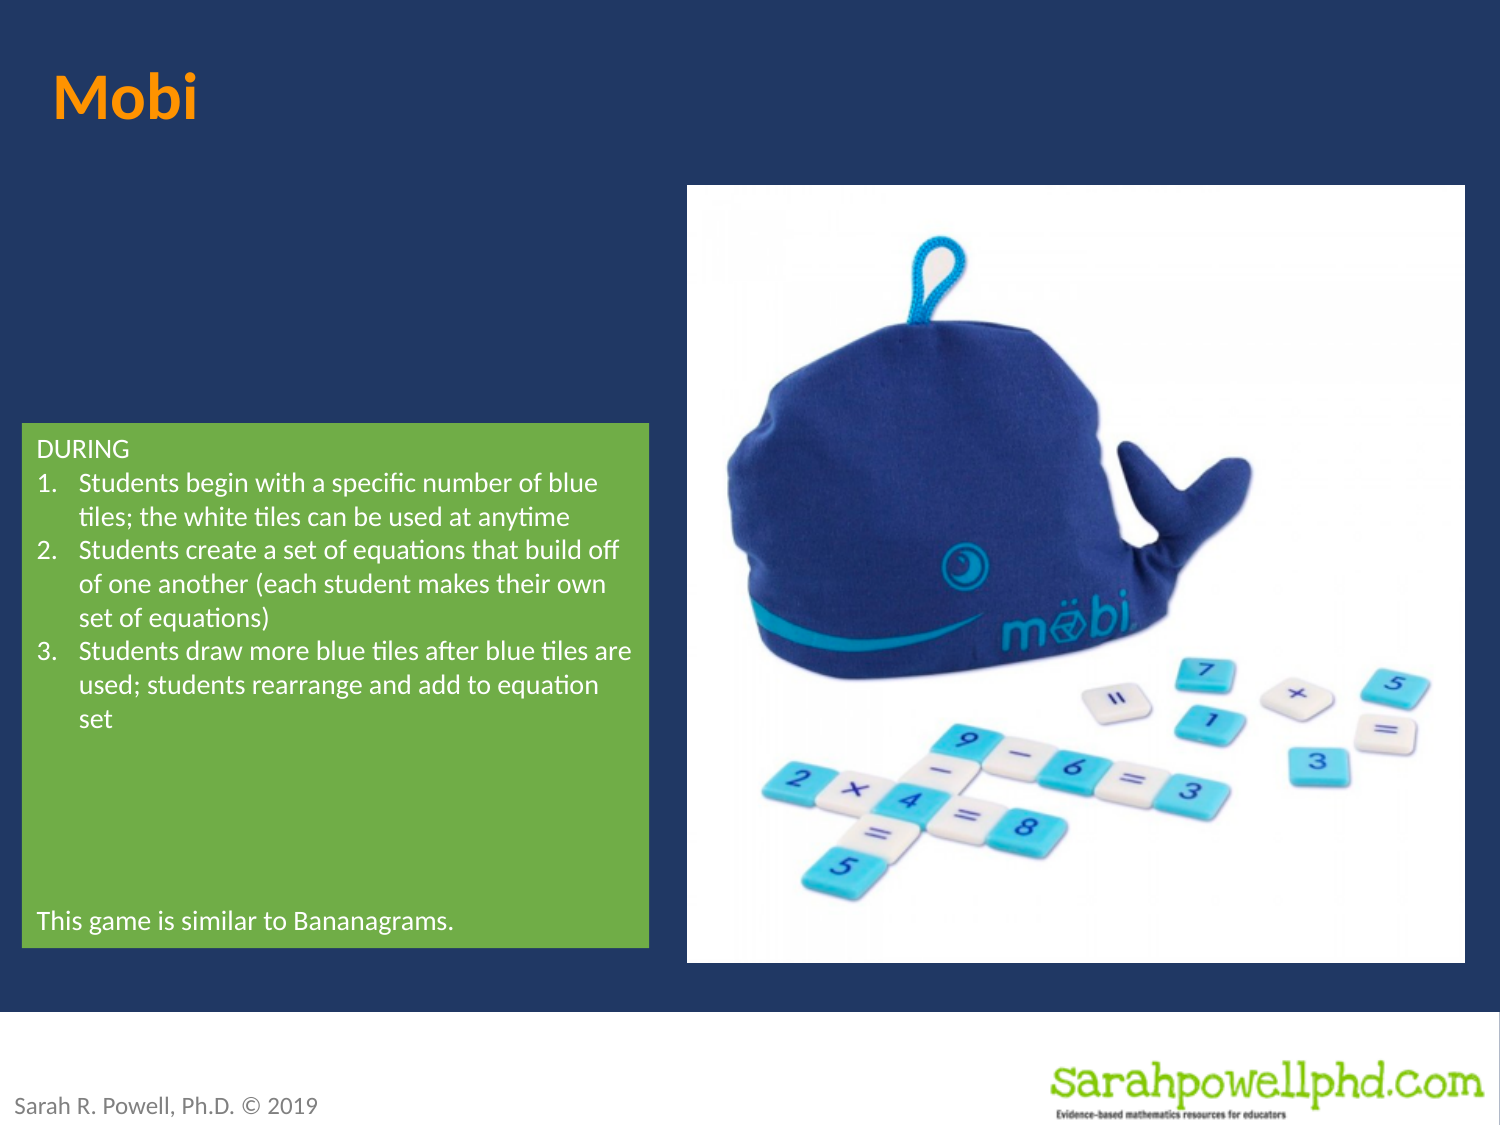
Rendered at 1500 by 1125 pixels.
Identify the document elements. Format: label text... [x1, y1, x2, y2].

title Mobi [37, 37, 1463, 158]
picture [687, 185, 1465, 963]
picture [1032, 1051, 1499, 1125]
text_box DURING Students begin with a specific number of blue tiles; the white tiles can be used at anytime Students create a set of equations that build off of one another (each student makes their own set of equations) Students draw more blue tiles after blue tiles are used; students rearrange and add to equation set This game is similar to Bananagrams. [21, 422, 650, 949]
